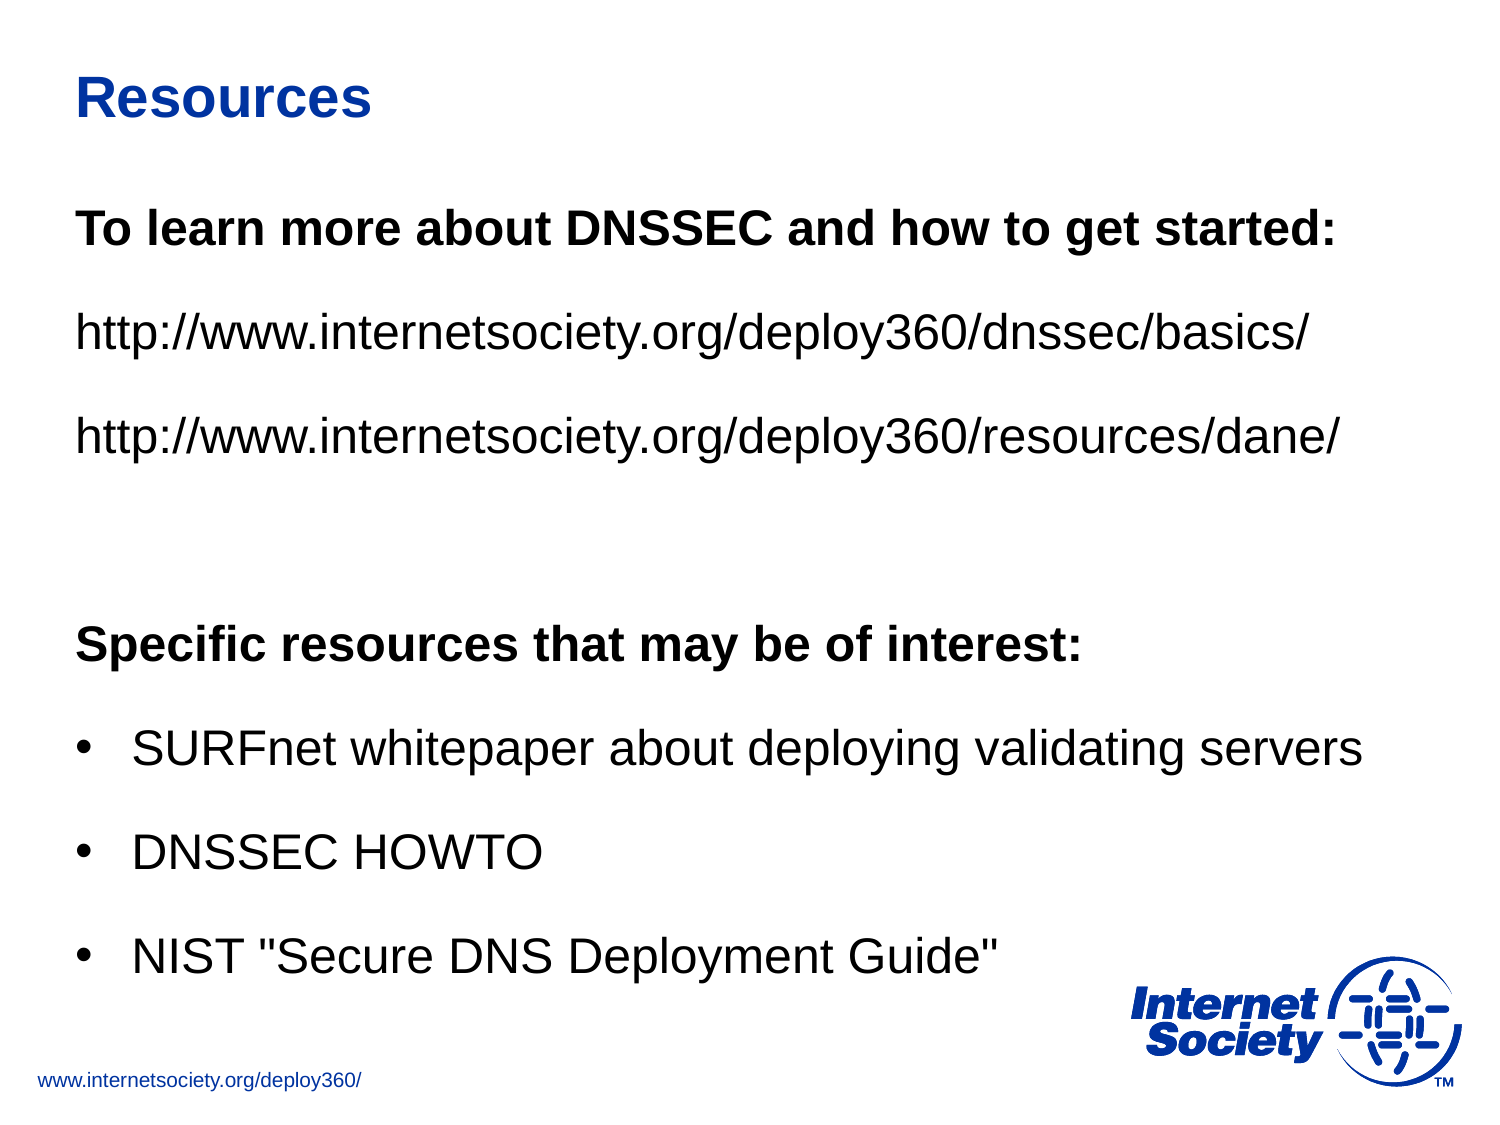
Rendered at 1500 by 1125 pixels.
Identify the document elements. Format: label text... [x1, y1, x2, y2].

list To learn more about DNSSEC and how to get started: http://www.internetsociety.org/deploy360/dnssec/basics/ http://www.internetsociety.org/deploy360/resources/dane/ Specific resources that may be of interest: SURFnet whitepaper about deploying validating servers DNSSEC HOWTO NIST "Secure DNS Deployment Guide" [37, 187, 1463, 995]
title Resources [37, 36, 1463, 187]
